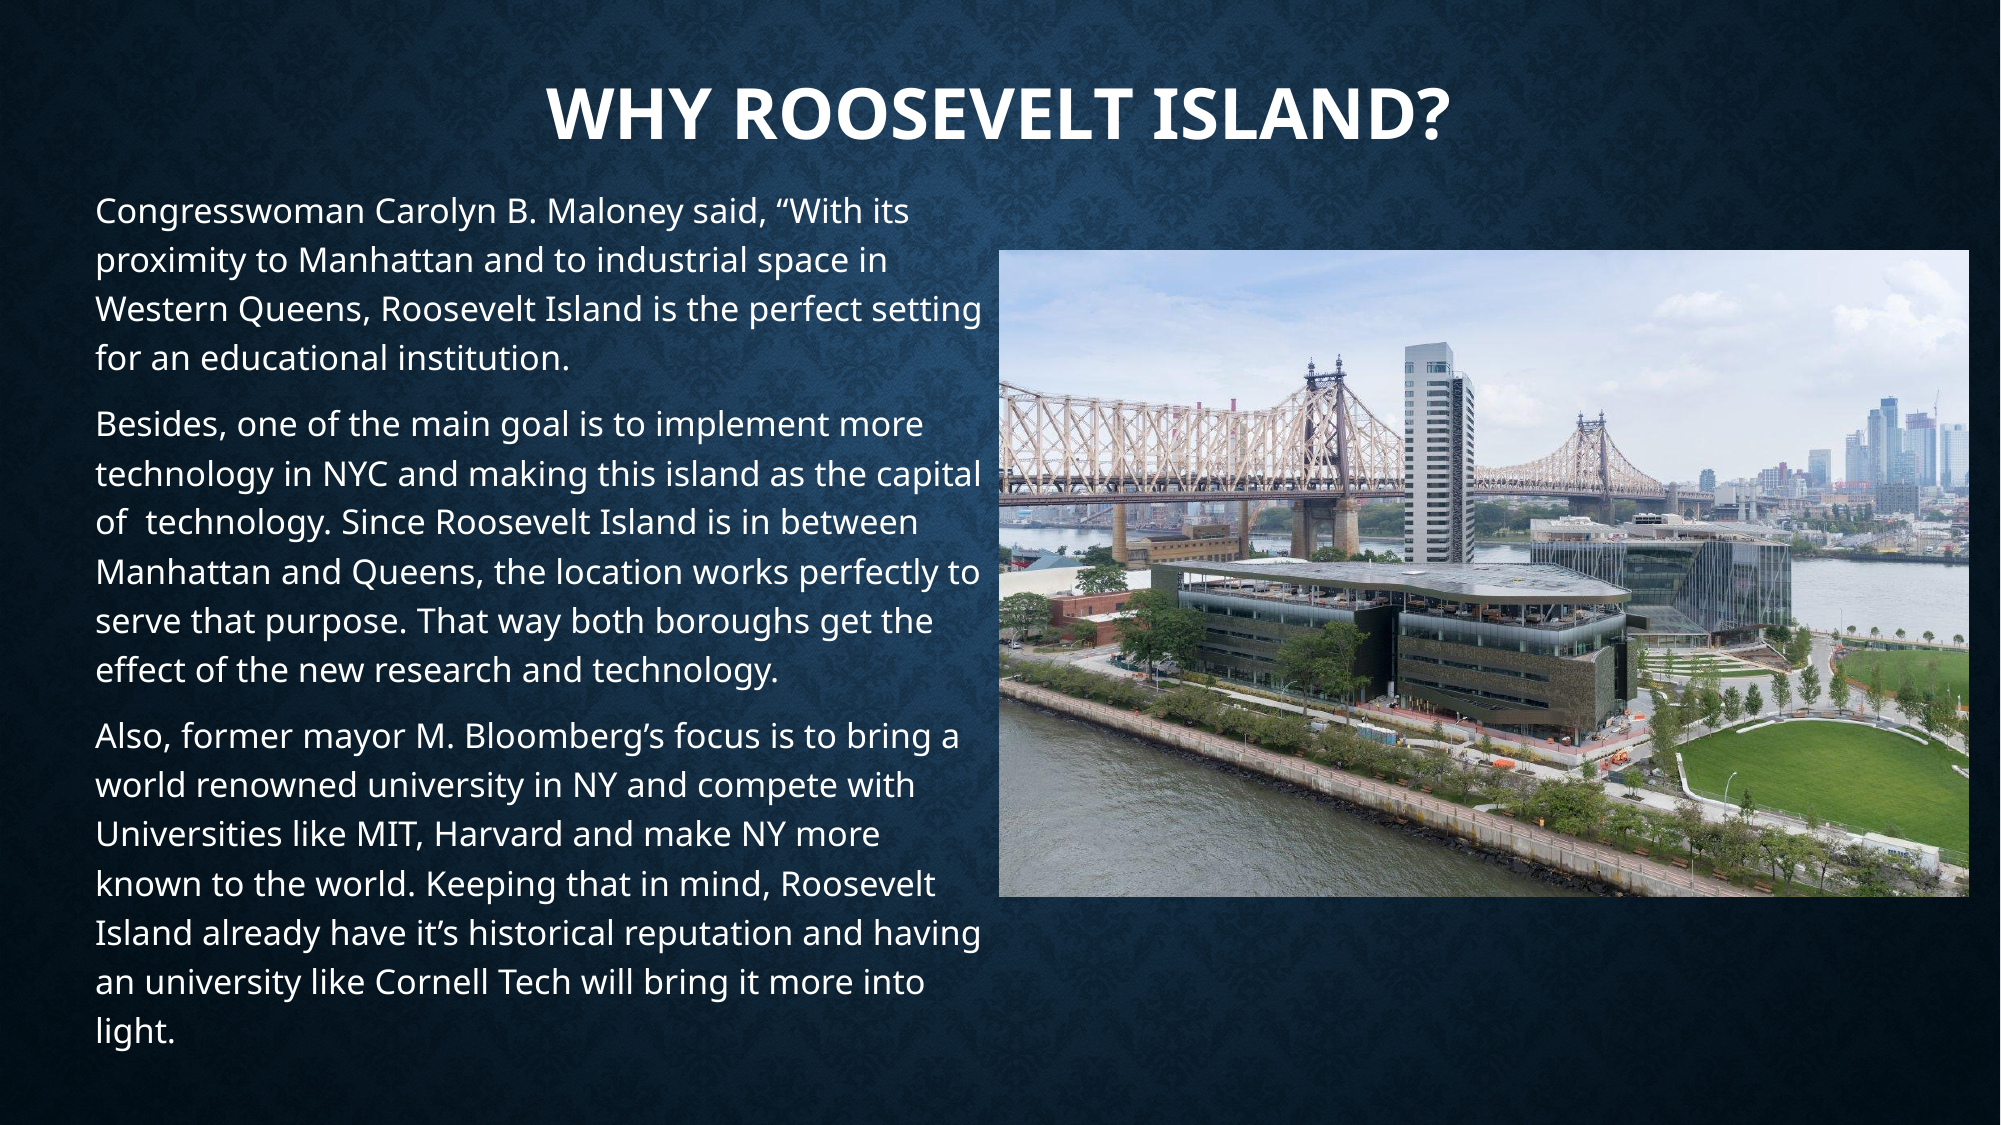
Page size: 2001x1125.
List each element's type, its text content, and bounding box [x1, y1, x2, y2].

list Congresswoman Carolyn B. Maloney said, “With its proximity to Manhattan and to industrial space in Western Queens, Roosevelt Island is the perfect setting for an educational institution. Besides, one of the main goal is to implement more technology in NYC and making this island as the capital of technology. Since Roosevelt Island is in between Manhattan and Queens, the location works perfectly to serve that purpose. That way both boroughs get the effect of the new research and technology. Also, former mayor M. Bloomberg’s focus is to bring a world renowned university in NY and compete with Universities like MIT, Harvard and make NY more known to the world. Keeping that in mind, Roosevelt Island already have it’s historical reputation and having an university like Cornell Tech will bring it more into light. [80, 173, 1000, 1076]
title Why Roosevelt island? [149, 59, 1849, 174]
picture [998, 249, 1970, 898]
